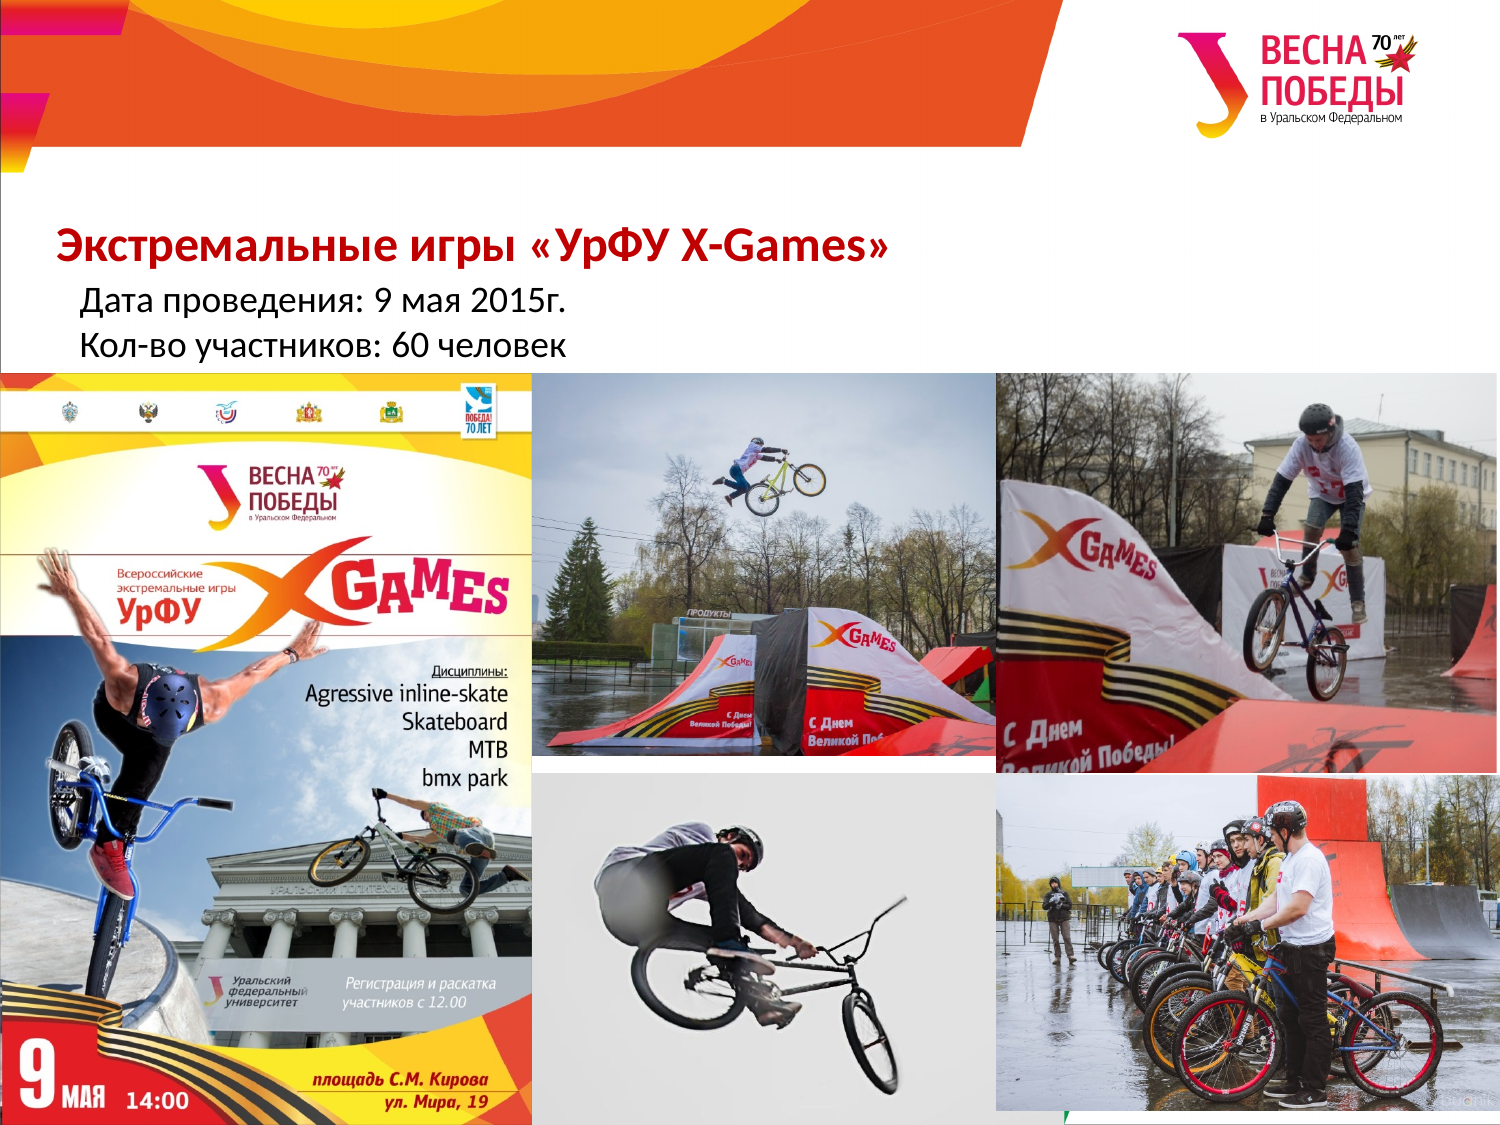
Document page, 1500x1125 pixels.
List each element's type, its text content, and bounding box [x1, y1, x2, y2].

picture [0, 0, 1500, 1125]
text_box Экстремальные игры «УрФУ Х-Games» [41, 203, 1390, 279]
text_box Дата проведения: 9 мая 2015г. Кол-во участников: 60 человек [64, 267, 1094, 371]
